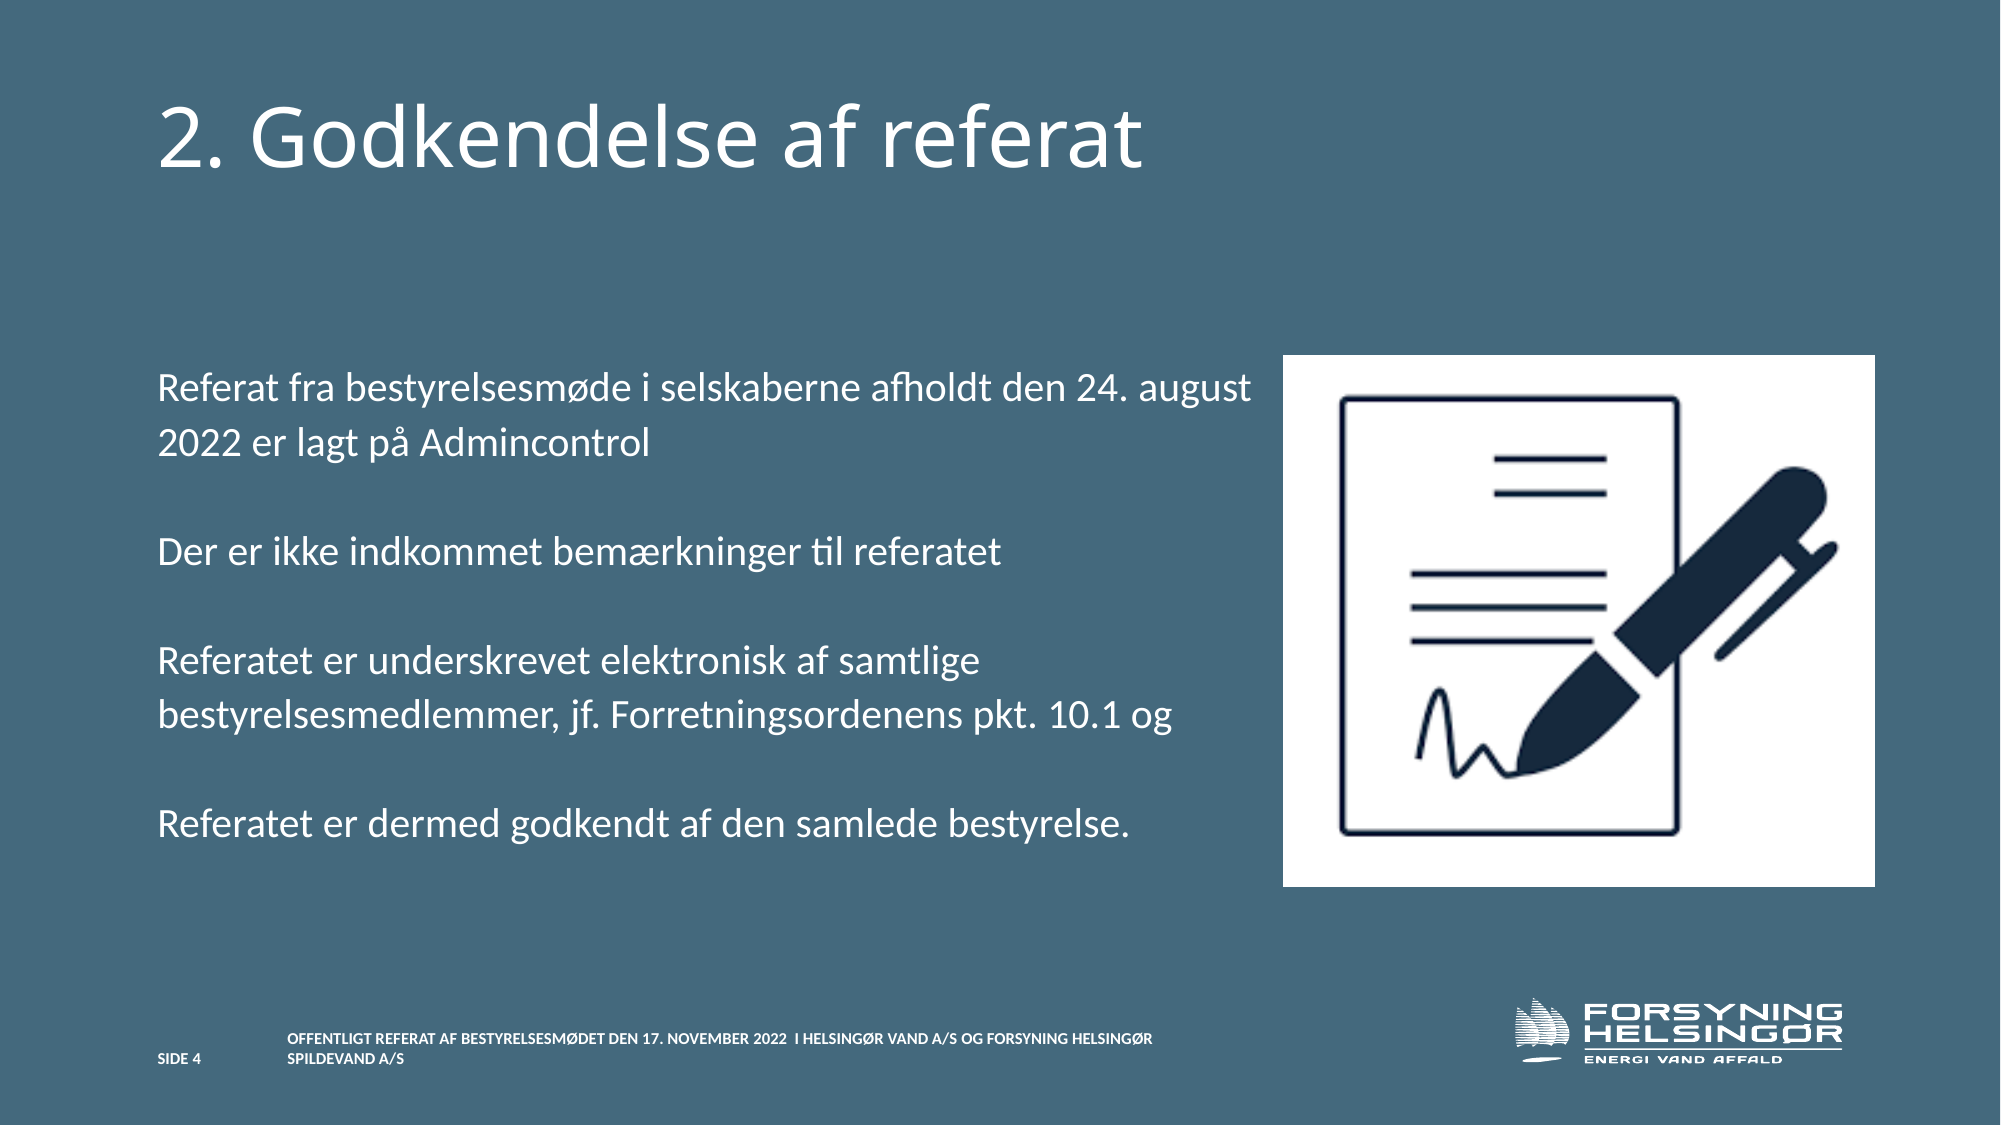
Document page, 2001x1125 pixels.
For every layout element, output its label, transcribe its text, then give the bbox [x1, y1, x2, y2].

title 2. Godkendelse af referat [157, 30, 1934, 185]
list Referat fra bestyrelsesmøde i selskaberne afholdt den 24. august 2022 er lagt på Admincontrol Der er ikke indkommet bemærkninger til referatet Referatet er underskrevet elektronisk af samtlige bestyrelsesmedlemmer, jf. Forretningsordenens pkt. 10.1 og Referatet er dermed godkendt af den samlede bestyrelse. [157, 355, 1260, 916]
picture [1283, 355, 1875, 887]
slide_number Side 4 [157, 1039, 260, 1068]
footer Offentligt referat af bestyrelsesmødet den 17. november 2022 i Helsingør Vand A/S og Forsyning Helsingør Spildevand A/S [287, 1039, 1197, 1068]
